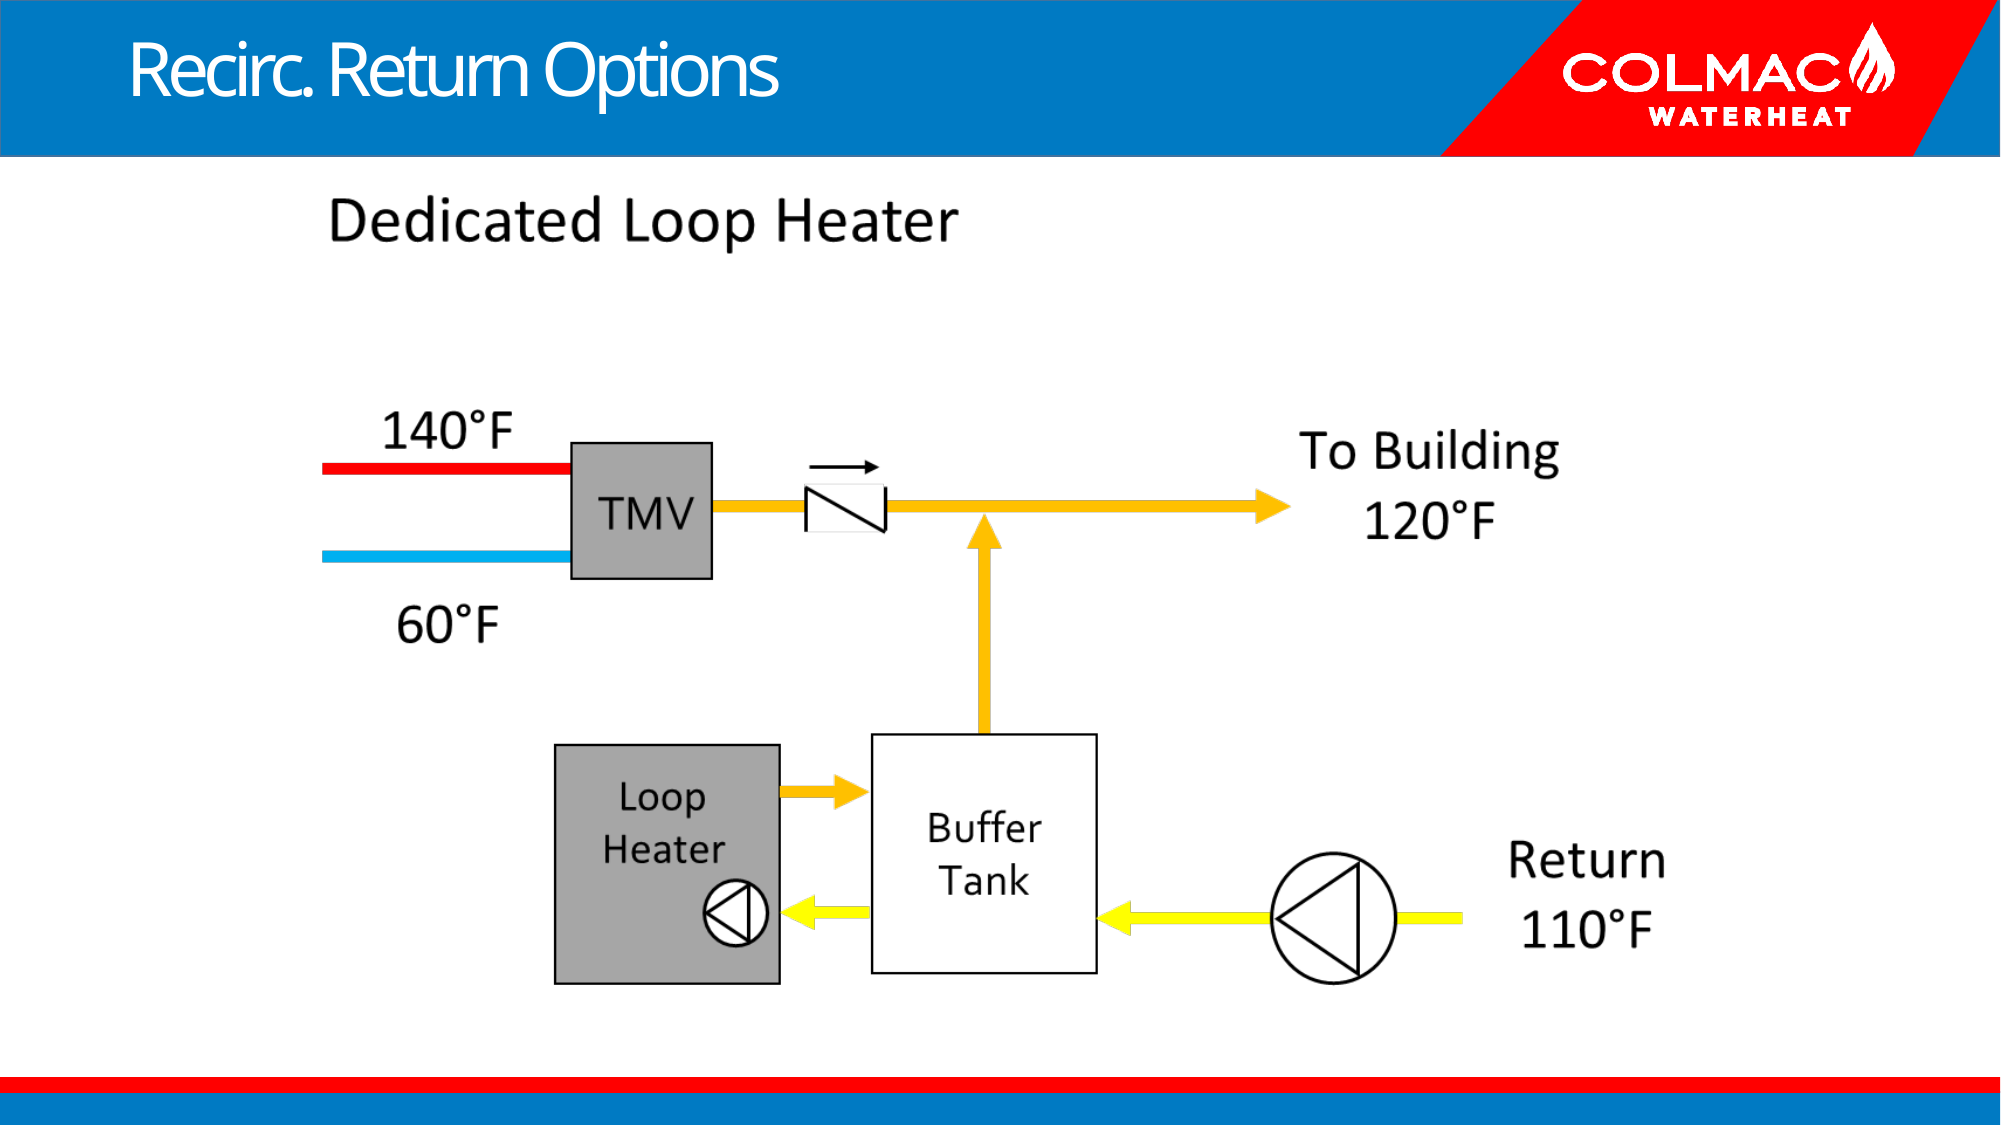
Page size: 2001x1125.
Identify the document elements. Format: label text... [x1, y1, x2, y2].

picture [285, 22, 1895, 999]
text_box Recirc. Return Options [111, 24, 1485, 143]
